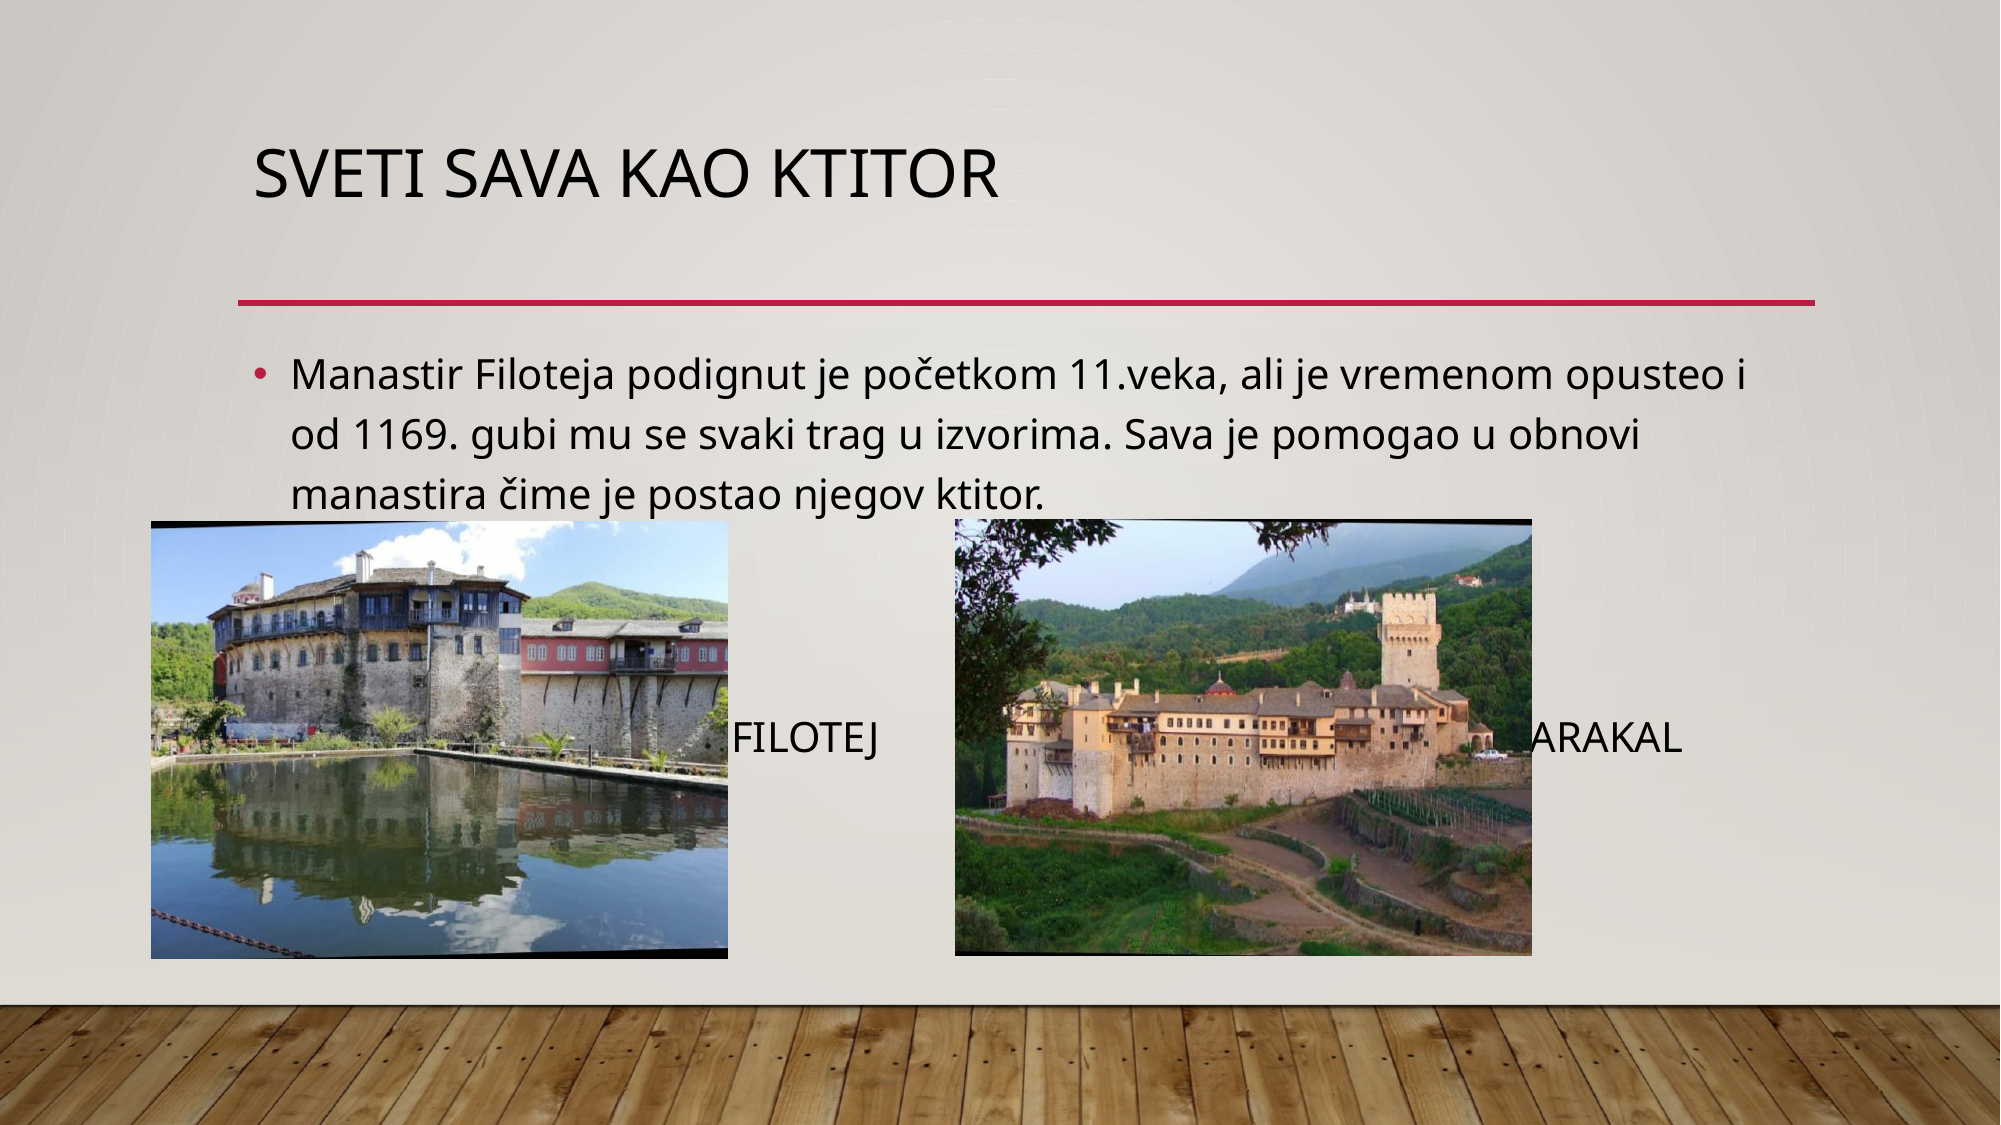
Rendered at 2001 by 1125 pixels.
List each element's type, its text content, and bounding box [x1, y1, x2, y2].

picture [150, 521, 728, 960]
picture [954, 519, 1532, 956]
title Sveti sava kao ktitor [238, 131, 1814, 305]
list Manastir Filoteja podignut je početkom 11.veka, ali je vremenom opusteo i od 1169. gubi mu se svaki trag u izvorima. Sava je pomogao u obnovi manastira čime je postao njegov ktitor. FILOTEJ KARAKAL [238, 330, 1814, 897]
picture [0, 1005, 2000, 1125]
